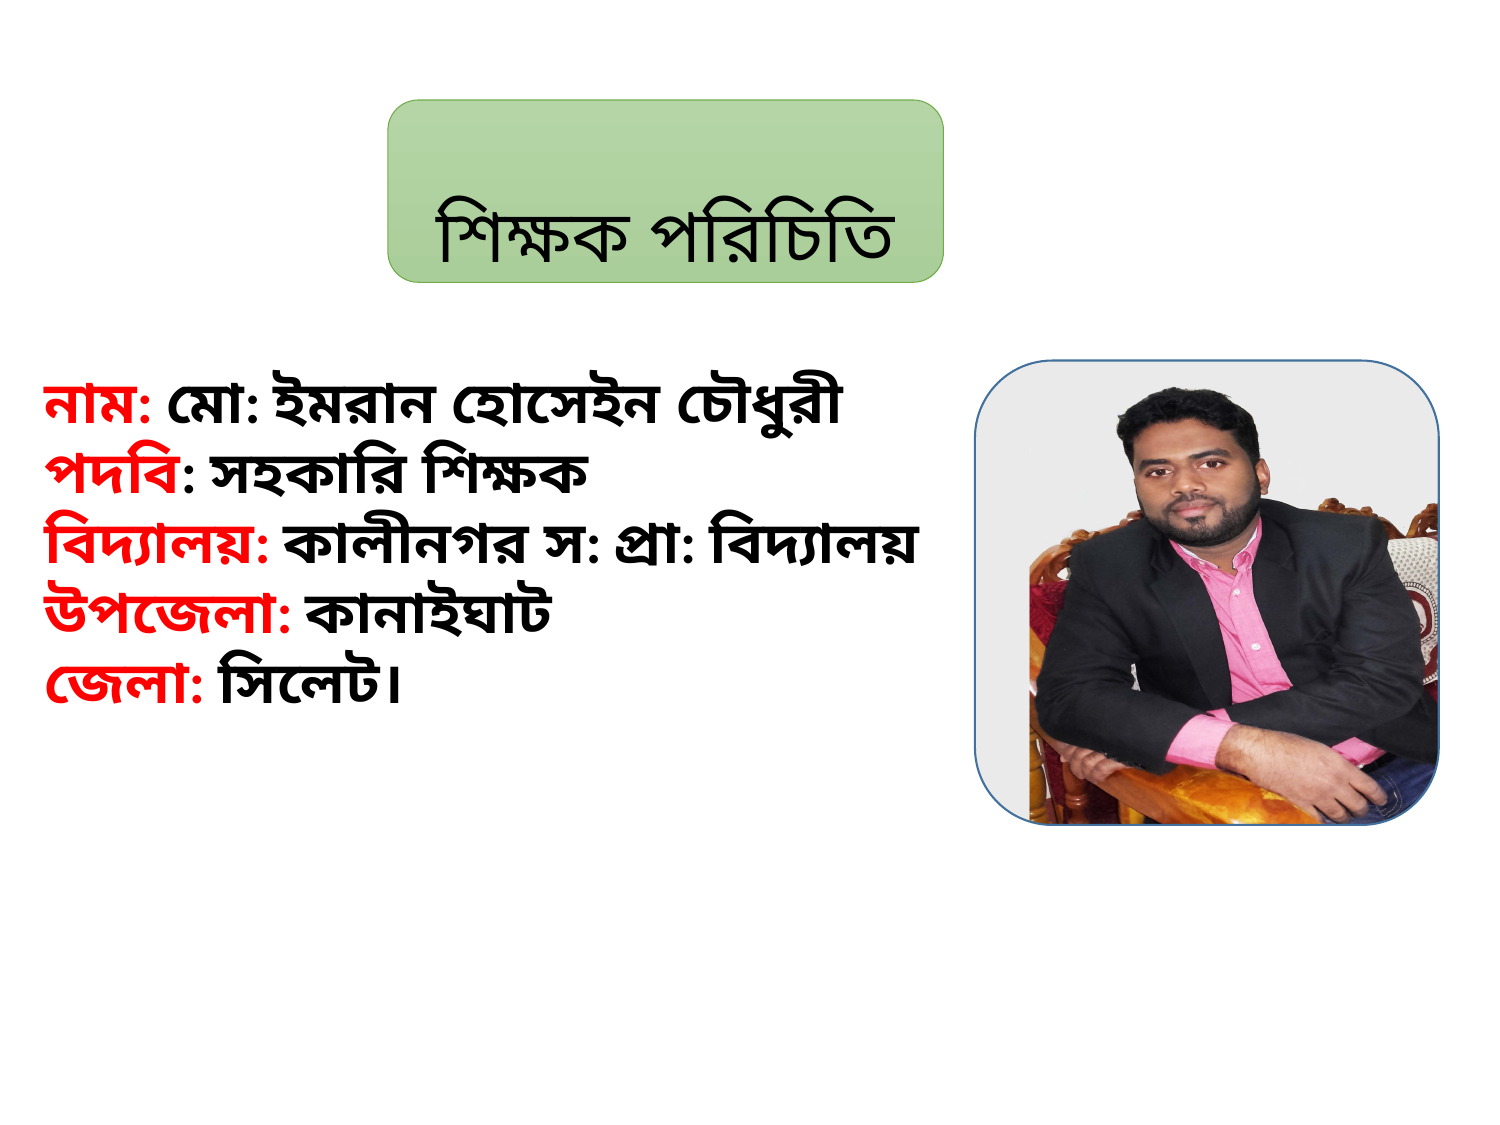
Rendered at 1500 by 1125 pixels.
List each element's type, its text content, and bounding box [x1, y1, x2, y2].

text_box শিক্ষক পরিচিতি [387, 99, 944, 283]
text_box নাম: মো: ইমরান হোসেইন চৌধুরী পদবি: সহকারি শিক্ষক বিদ্যালয়: কালীনগর স: প্রা: বিদ্যালয় উপজেলা: কানাইঘাট জেলা: সিলেট। [29, 357, 935, 723]
text_box [974, 360, 1439, 825]
